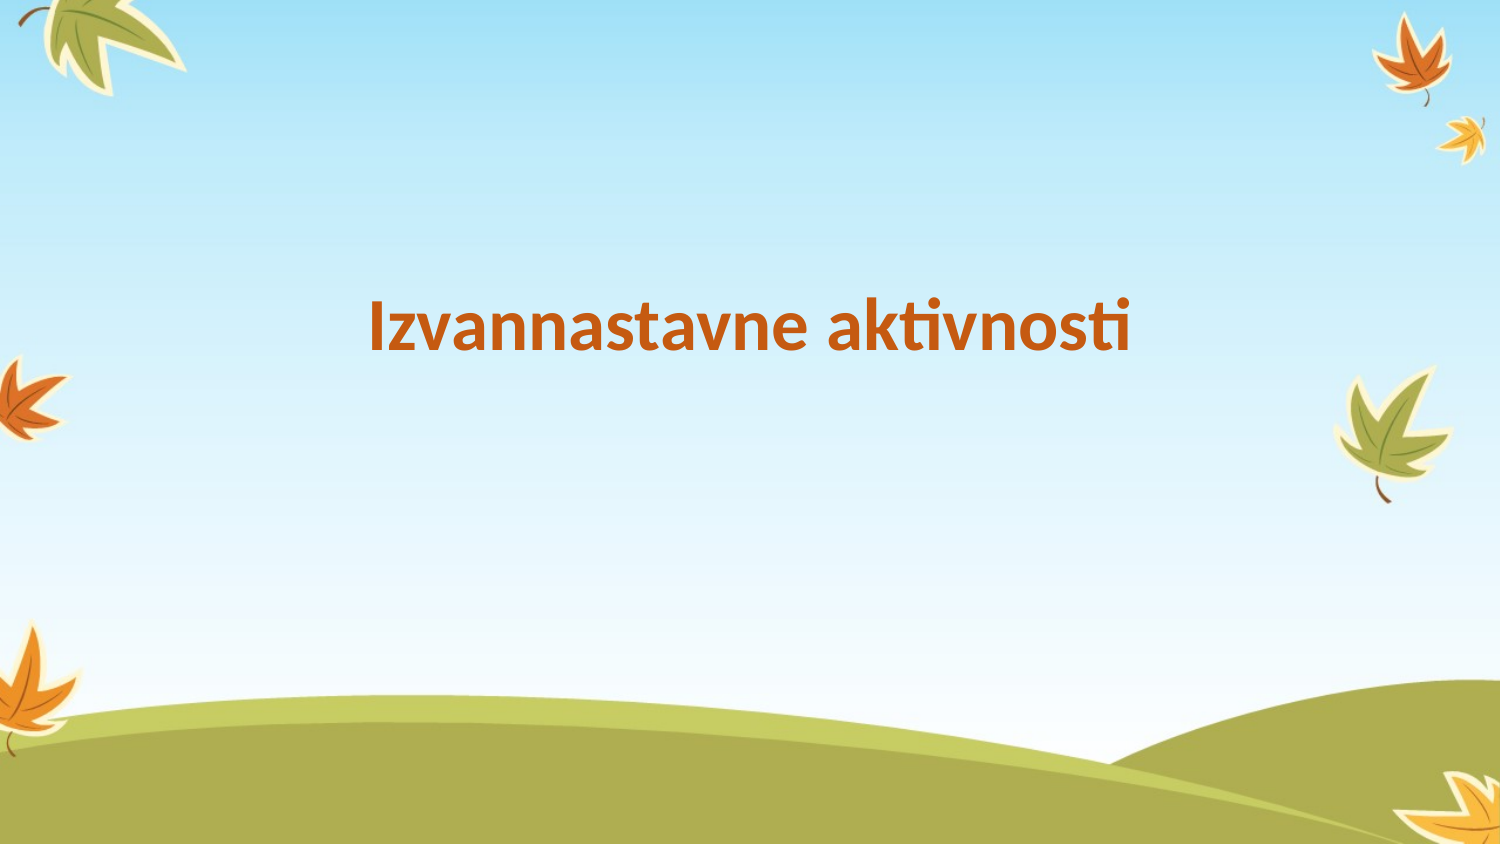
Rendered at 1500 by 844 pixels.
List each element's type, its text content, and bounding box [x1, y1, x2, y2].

picture [0, 0, 1500, 844]
title Izvannastavne aktivnosti [103, 213, 1397, 375]
